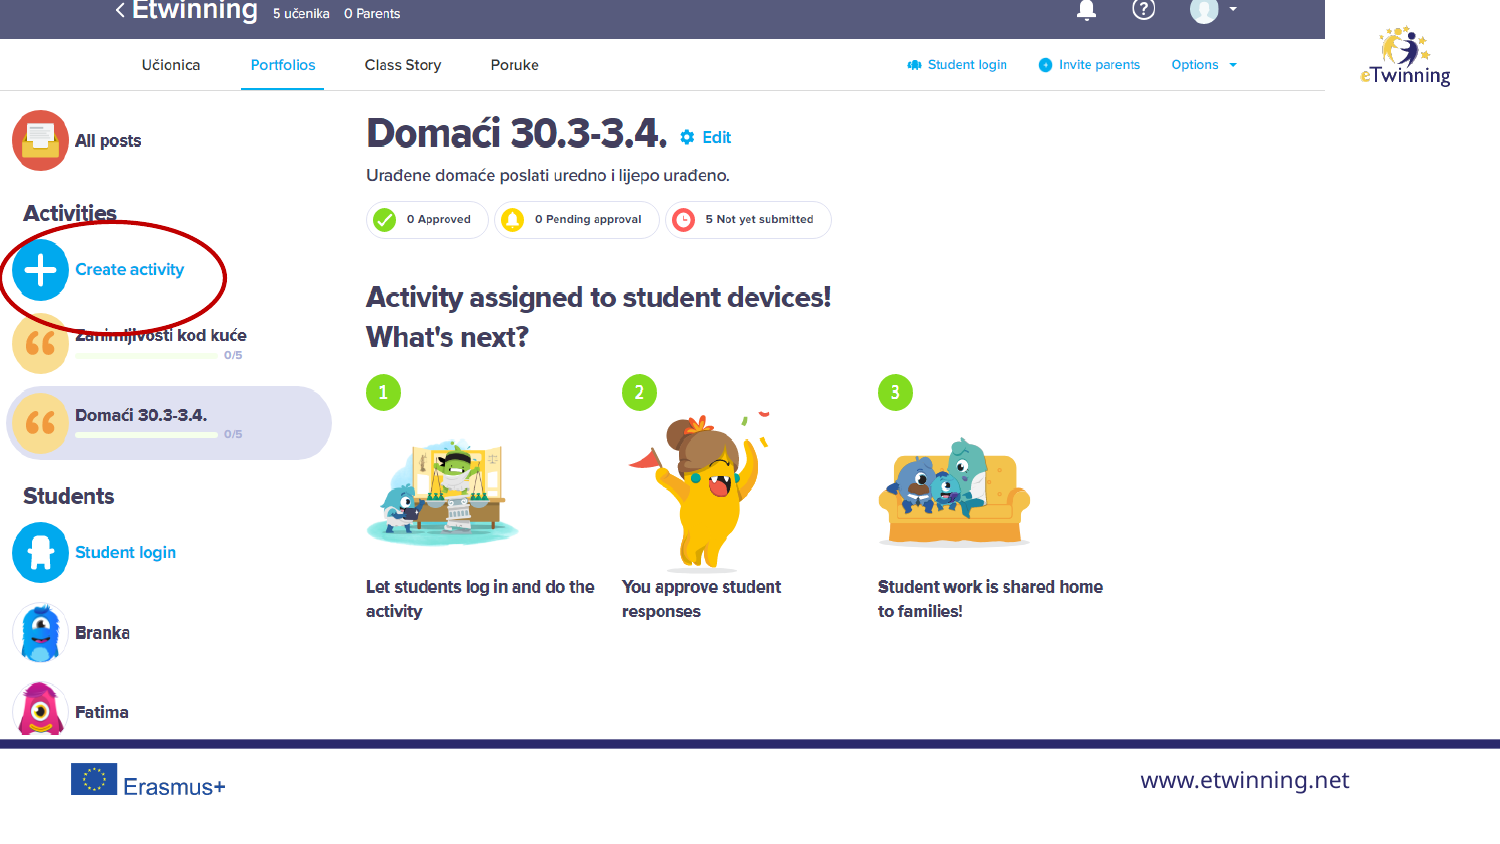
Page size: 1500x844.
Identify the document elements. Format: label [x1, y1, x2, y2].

picture [0, 0, 1326, 735]
picture [1360, 25, 1450, 87]
picture [71, 763, 225, 795]
